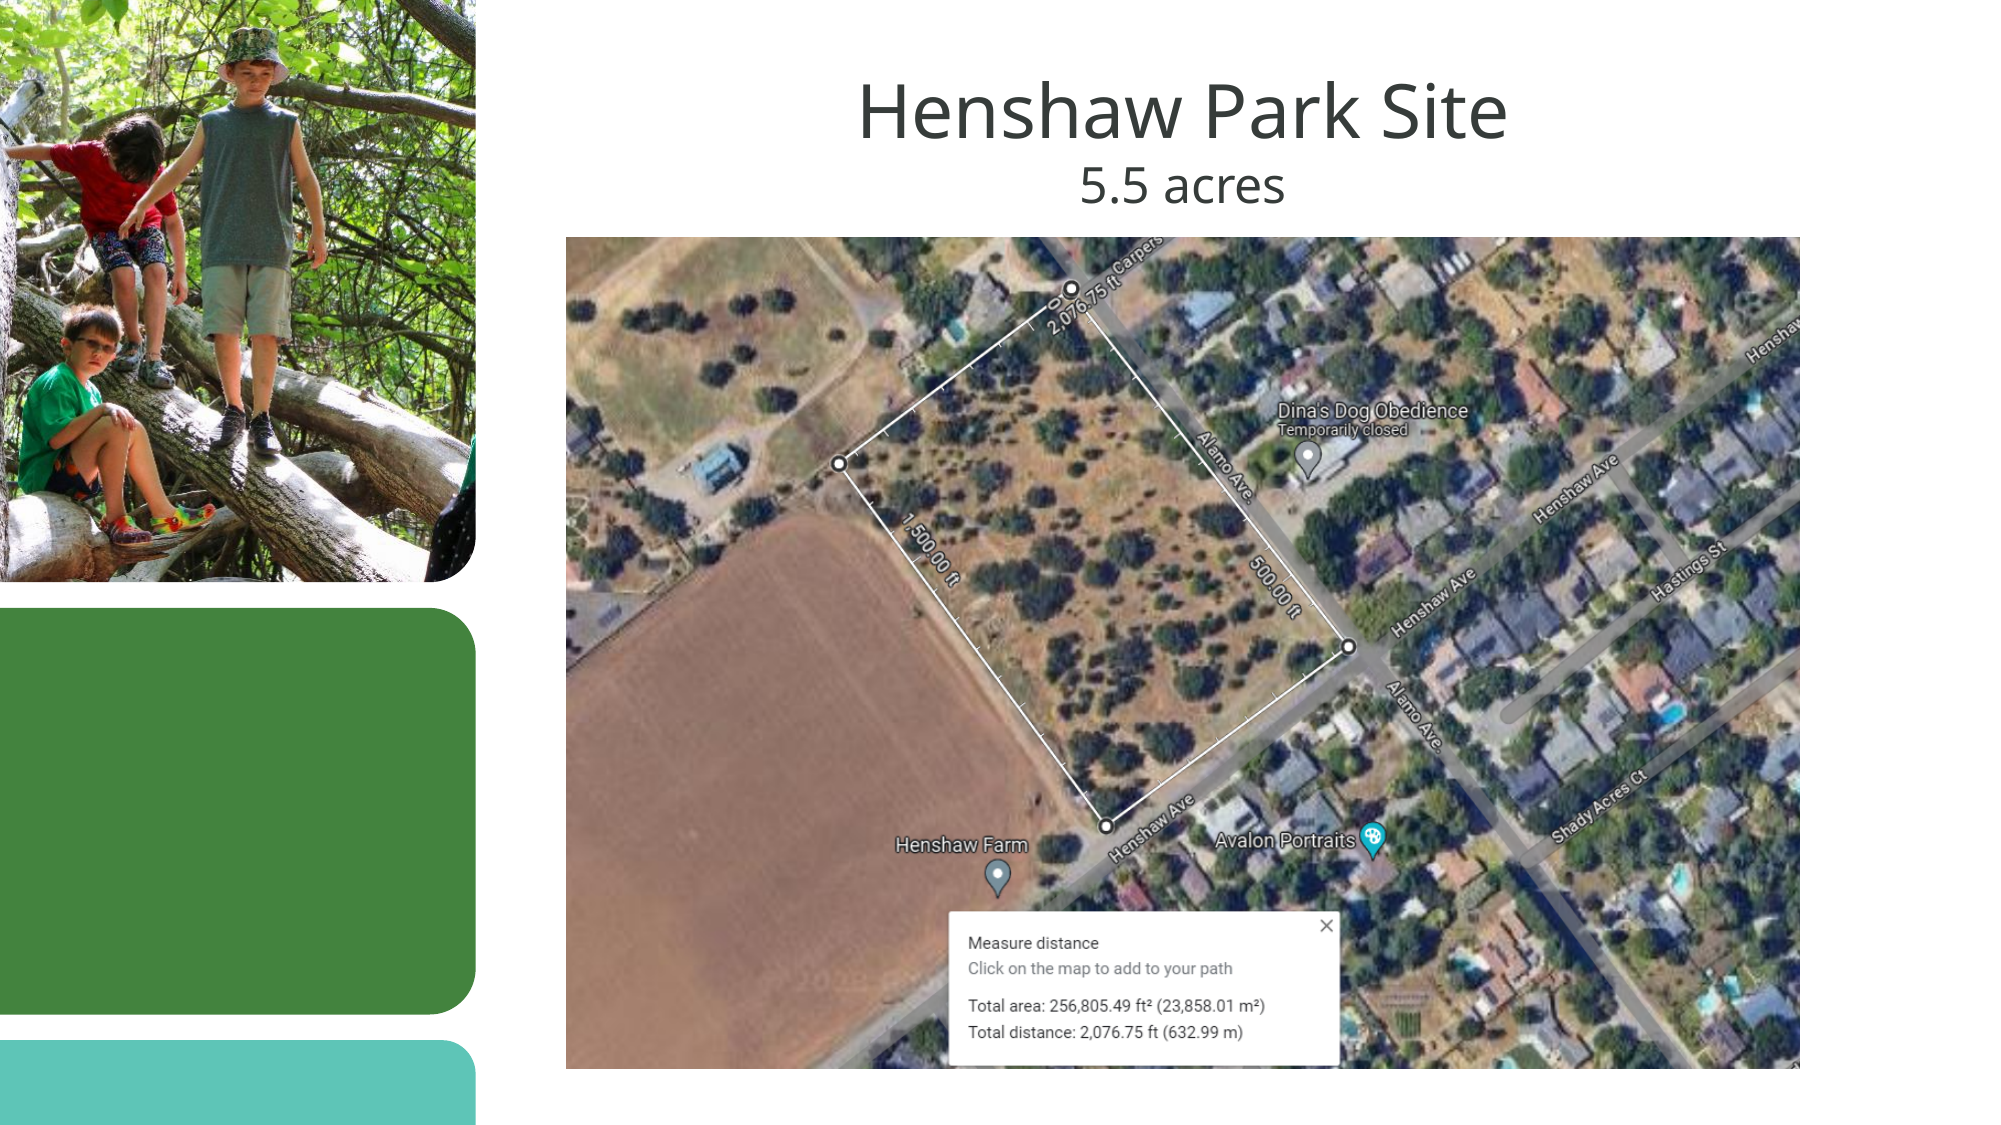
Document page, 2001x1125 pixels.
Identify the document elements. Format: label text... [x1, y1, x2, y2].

text_box [0, 1039, 477, 1125]
text_box [0, 606, 477, 1016]
text_box Henshaw Park Site 5.5 acres [678, 56, 1689, 237]
picture [0, 0, 476, 583]
picture [566, 237, 1800, 1069]
